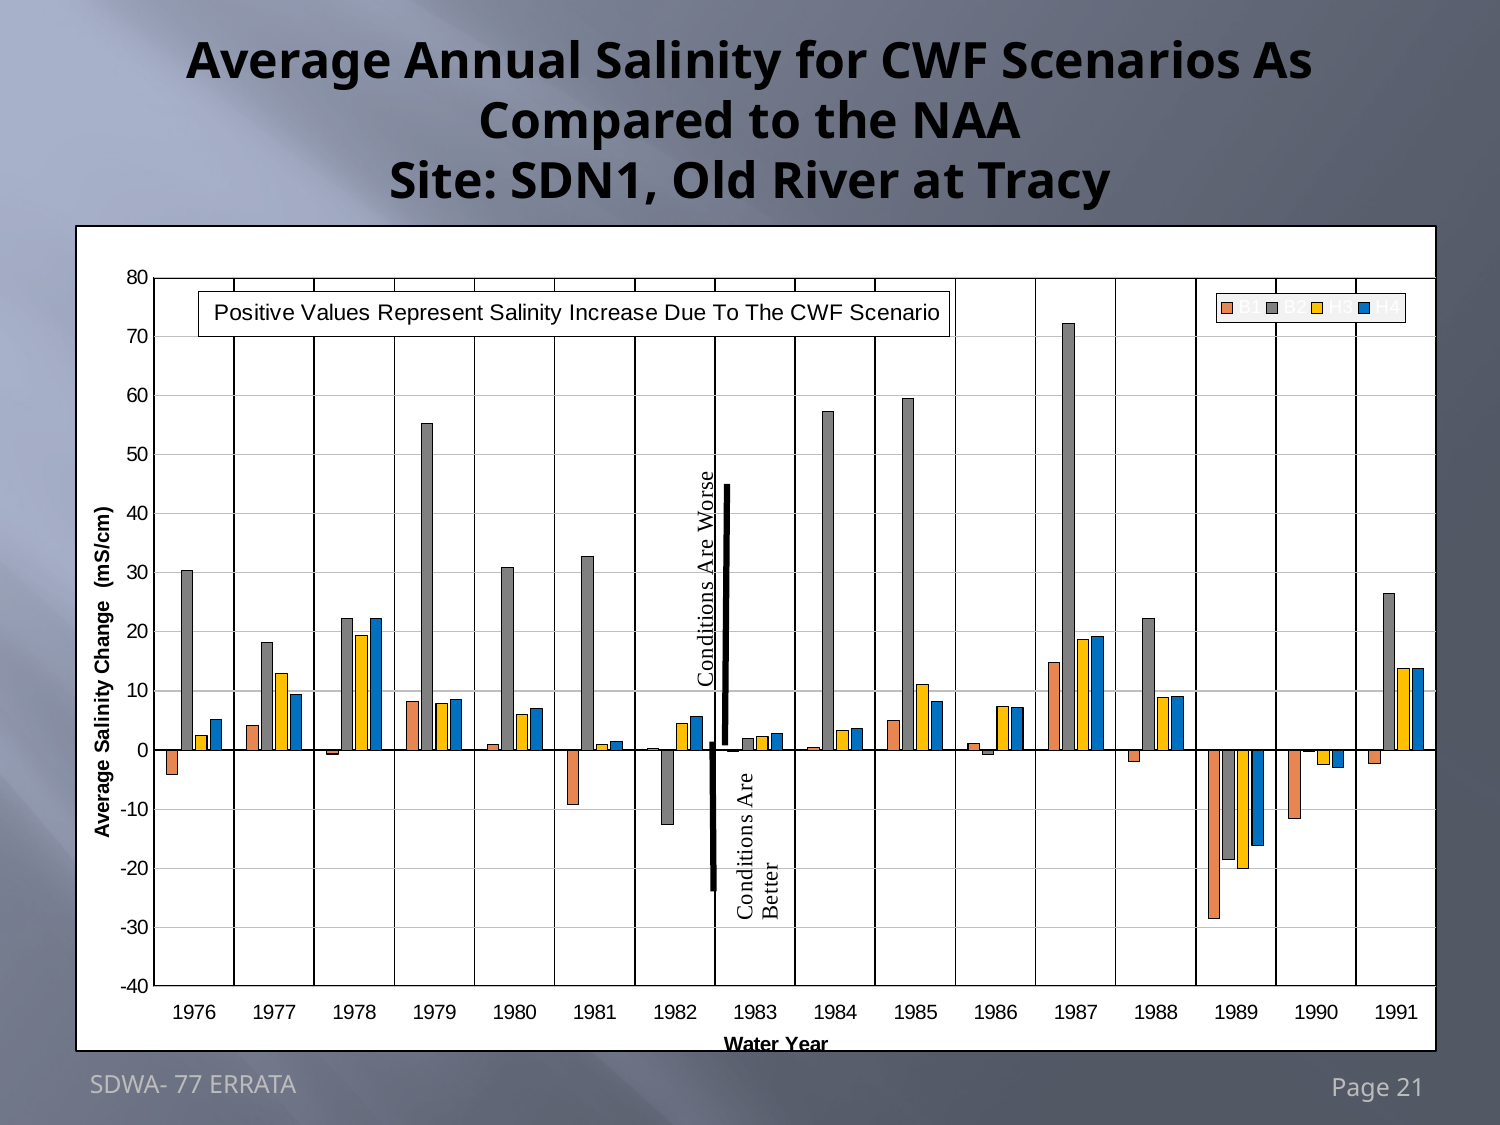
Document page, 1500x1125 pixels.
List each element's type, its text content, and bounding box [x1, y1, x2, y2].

slide_number Page 21 [1299, 1107, 1425, 1113]
chart [74, 224, 1438, 1063]
title Average Annual Salinity for CWF Scenarios As Compared to the NAA Site: SDN1, Old River at Tracy [75, 24, 1425, 213]
footer SDWA- 77 ERRATA [75, 1063, 550, 1110]
